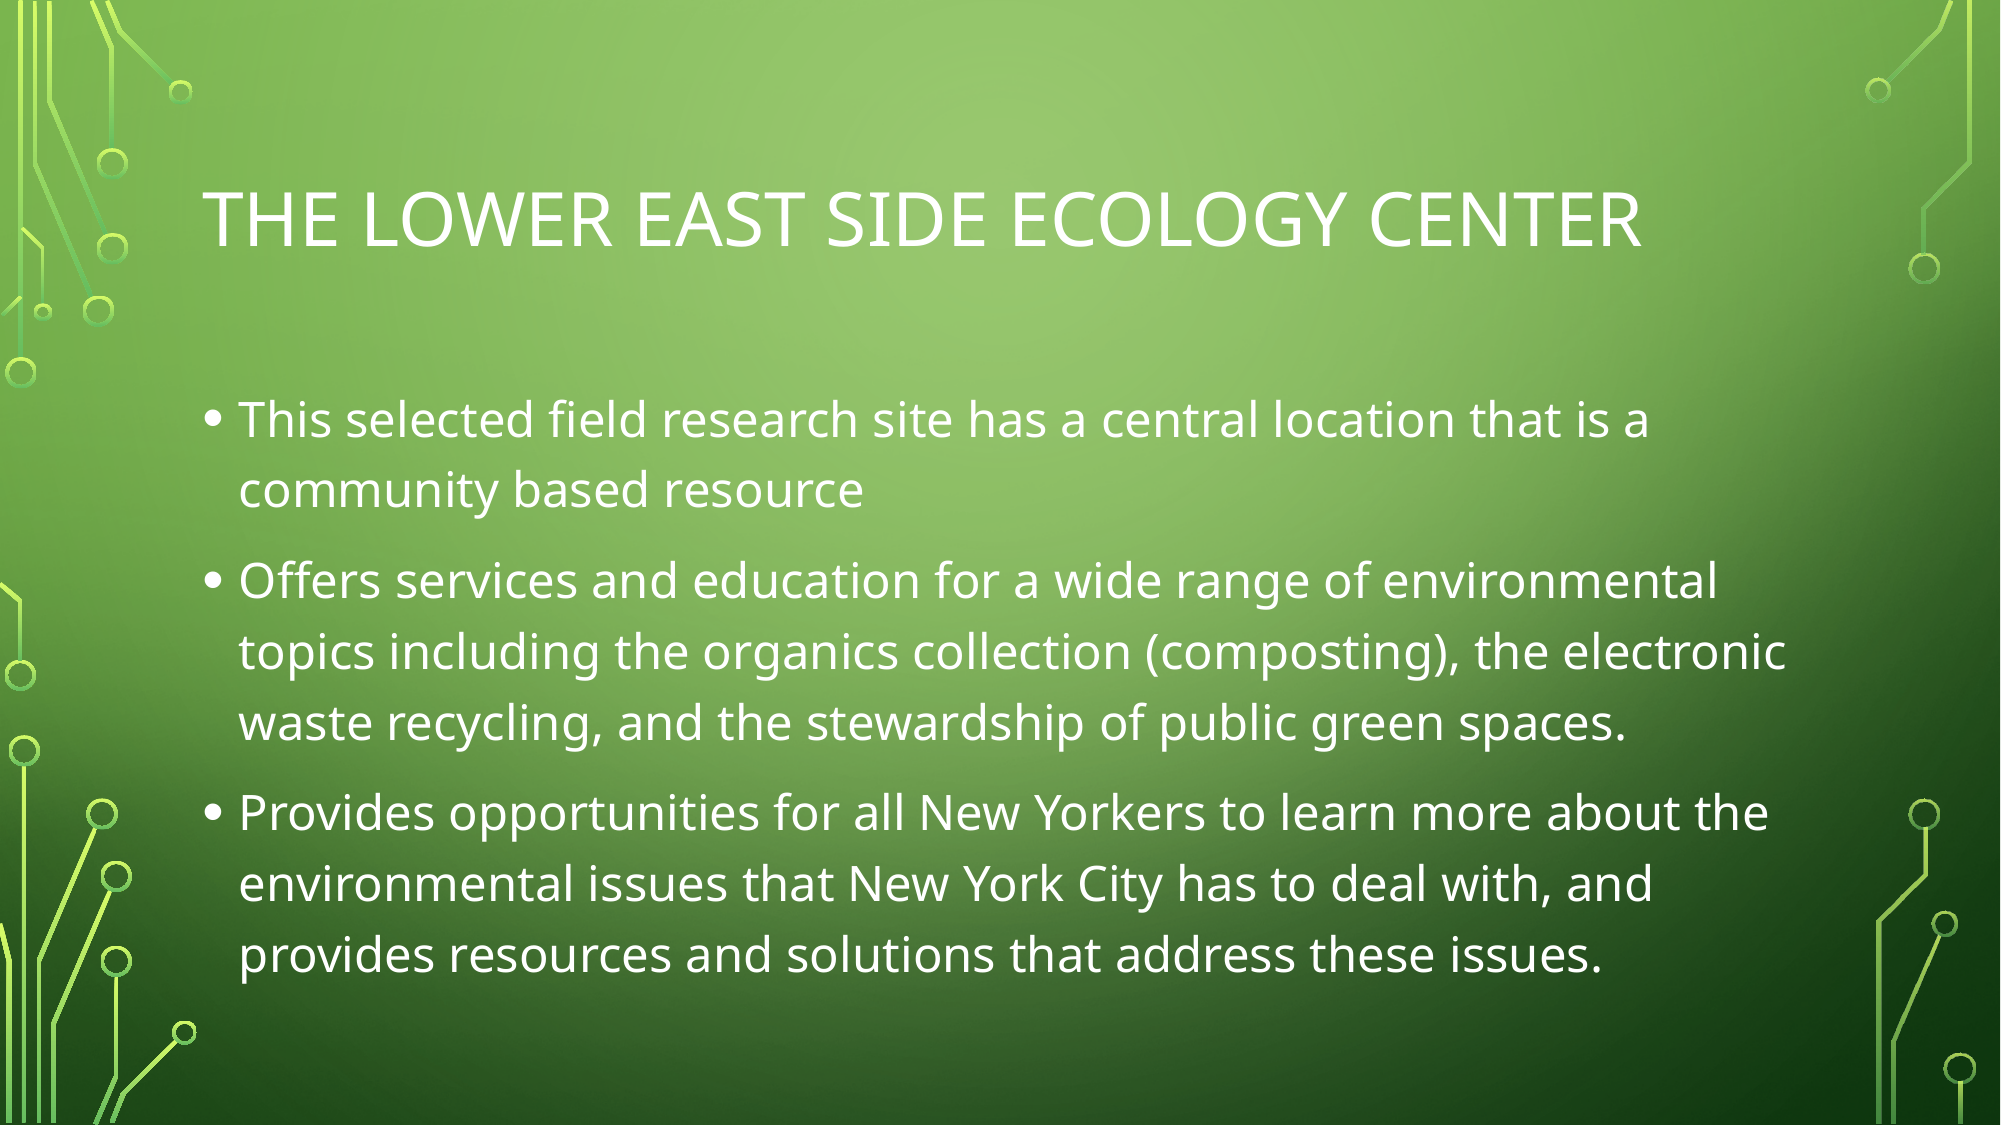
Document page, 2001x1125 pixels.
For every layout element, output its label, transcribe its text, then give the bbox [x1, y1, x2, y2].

title The Lower East Side Ecology Center [187, 101, 1813, 344]
list This selected field research site has a central location that is a community based resource Offers services and education for a wide range of environmental topics including the organics collection (composting), the electronic waste recycling, and the stewardship of public green spaces. Provides opportunities for all New Yorkers to learn more about the environmental issues that New York City has to deal with, and provides resources and solutions that address these issues. [187, 369, 1813, 1015]
